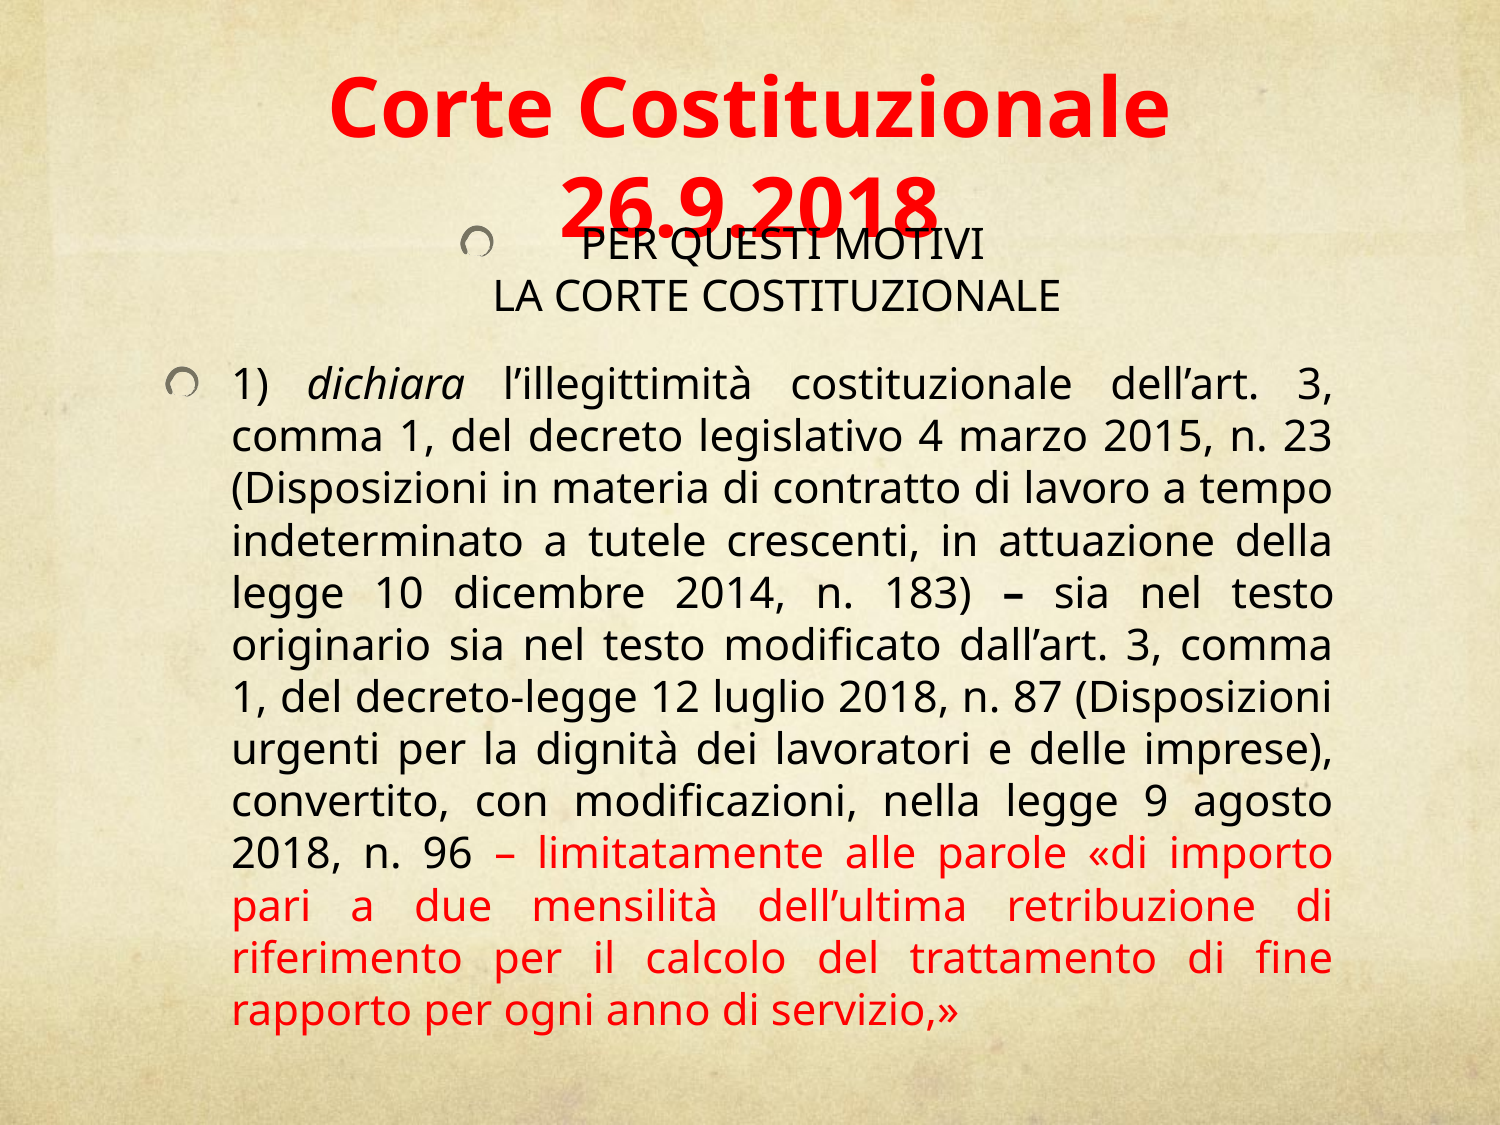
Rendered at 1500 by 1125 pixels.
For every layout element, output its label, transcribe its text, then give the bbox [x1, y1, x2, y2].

picture [0, 0, 1500, 1125]
title Corte Costituzionale 26.9.2018 [150, 82, 1350, 208]
list PER QUESTI MOTIVI LA CORTE COSTITUZIONALE 1) dichiara l’illegittimità costituzionale dell’art. 3, comma 1, del decreto legislativo 4 marzo 2015, n. 23 (Disposizioni in materia di contratto di lavoro a tempo indeterminato a tutele crescenti, in attuazione della legge 10 dicembre 2014, n. 183) – sia nel testo originario sia nel testo modificato dall’art. 3, comma 1, del decreto-legge 12 luglio 2018, n. 87 (Disposizioni urgenti per la dignità dei lavoratori e delle imprese), convertito, con modificazioni, nella legge 9 agosto 2018, n. 96 – limitatamente alle parole «di importo pari a due mensilità dell’ultima retribuzione di riferimento per il calcolo del trattamento di fine rapporto per ogni anno di servizio,» [150, 208, 1350, 1083]
